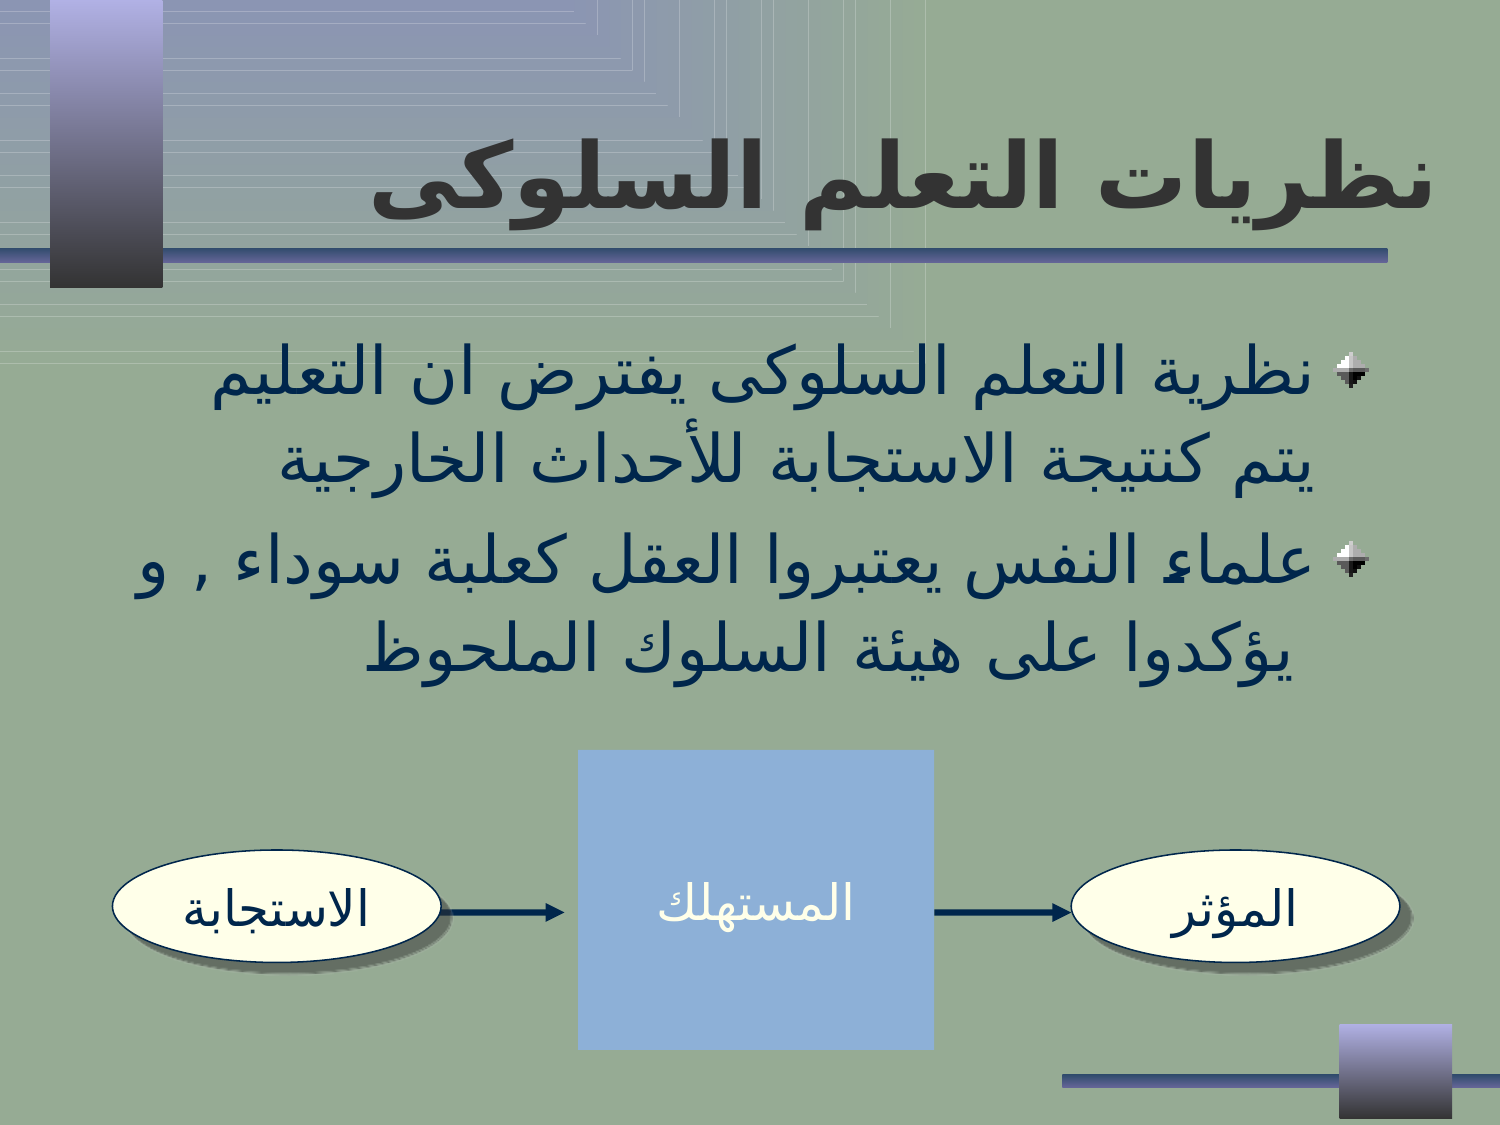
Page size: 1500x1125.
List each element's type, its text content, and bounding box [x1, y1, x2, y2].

list نظرية التعلم السلوكى يفترض ان التعليم يتم كنتيجة الاستجابة للأحداث الخارجية علماء النفس يعتبروا العقل كعلبة سوداء , و يؤكدوا على هيئة السلوك الملحوظ [112, 312, 1388, 708]
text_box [112, 749, 1401, 1051]
title نظريات التعلم السلوكى [179, 46, 1455, 235]
picture [1325, 344, 1373, 392]
picture [1325, 533, 1373, 581]
